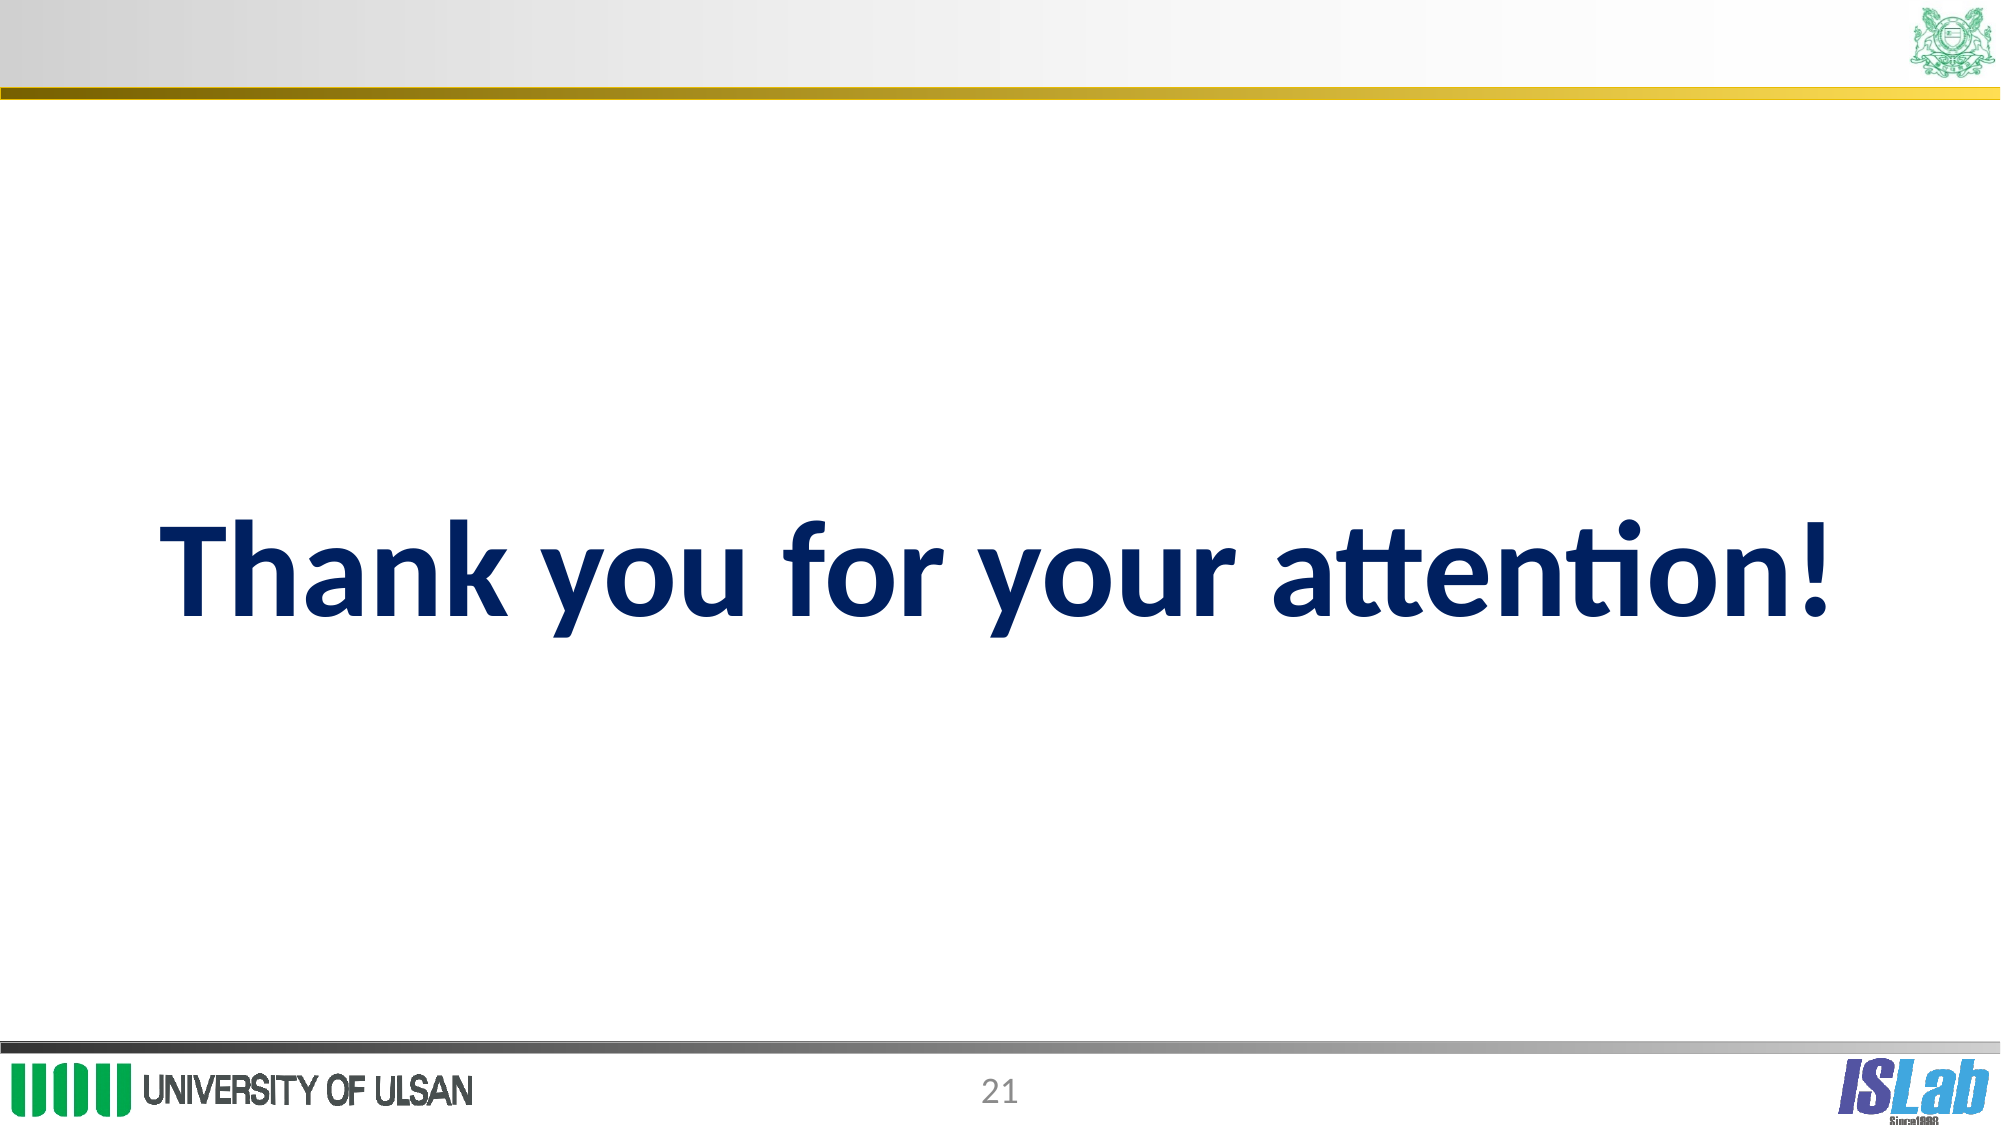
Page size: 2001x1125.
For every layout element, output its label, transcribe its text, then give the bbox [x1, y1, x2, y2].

picture [7, 1058, 134, 1118]
text_box [0, 0, 2000, 88]
text_box 21 [774, 1058, 1225, 1119]
text_box Thank you for your attention! [0, 471, 2000, 652]
picture [1838, 1058, 1989, 1125]
picture [144, 1073, 472, 1106]
